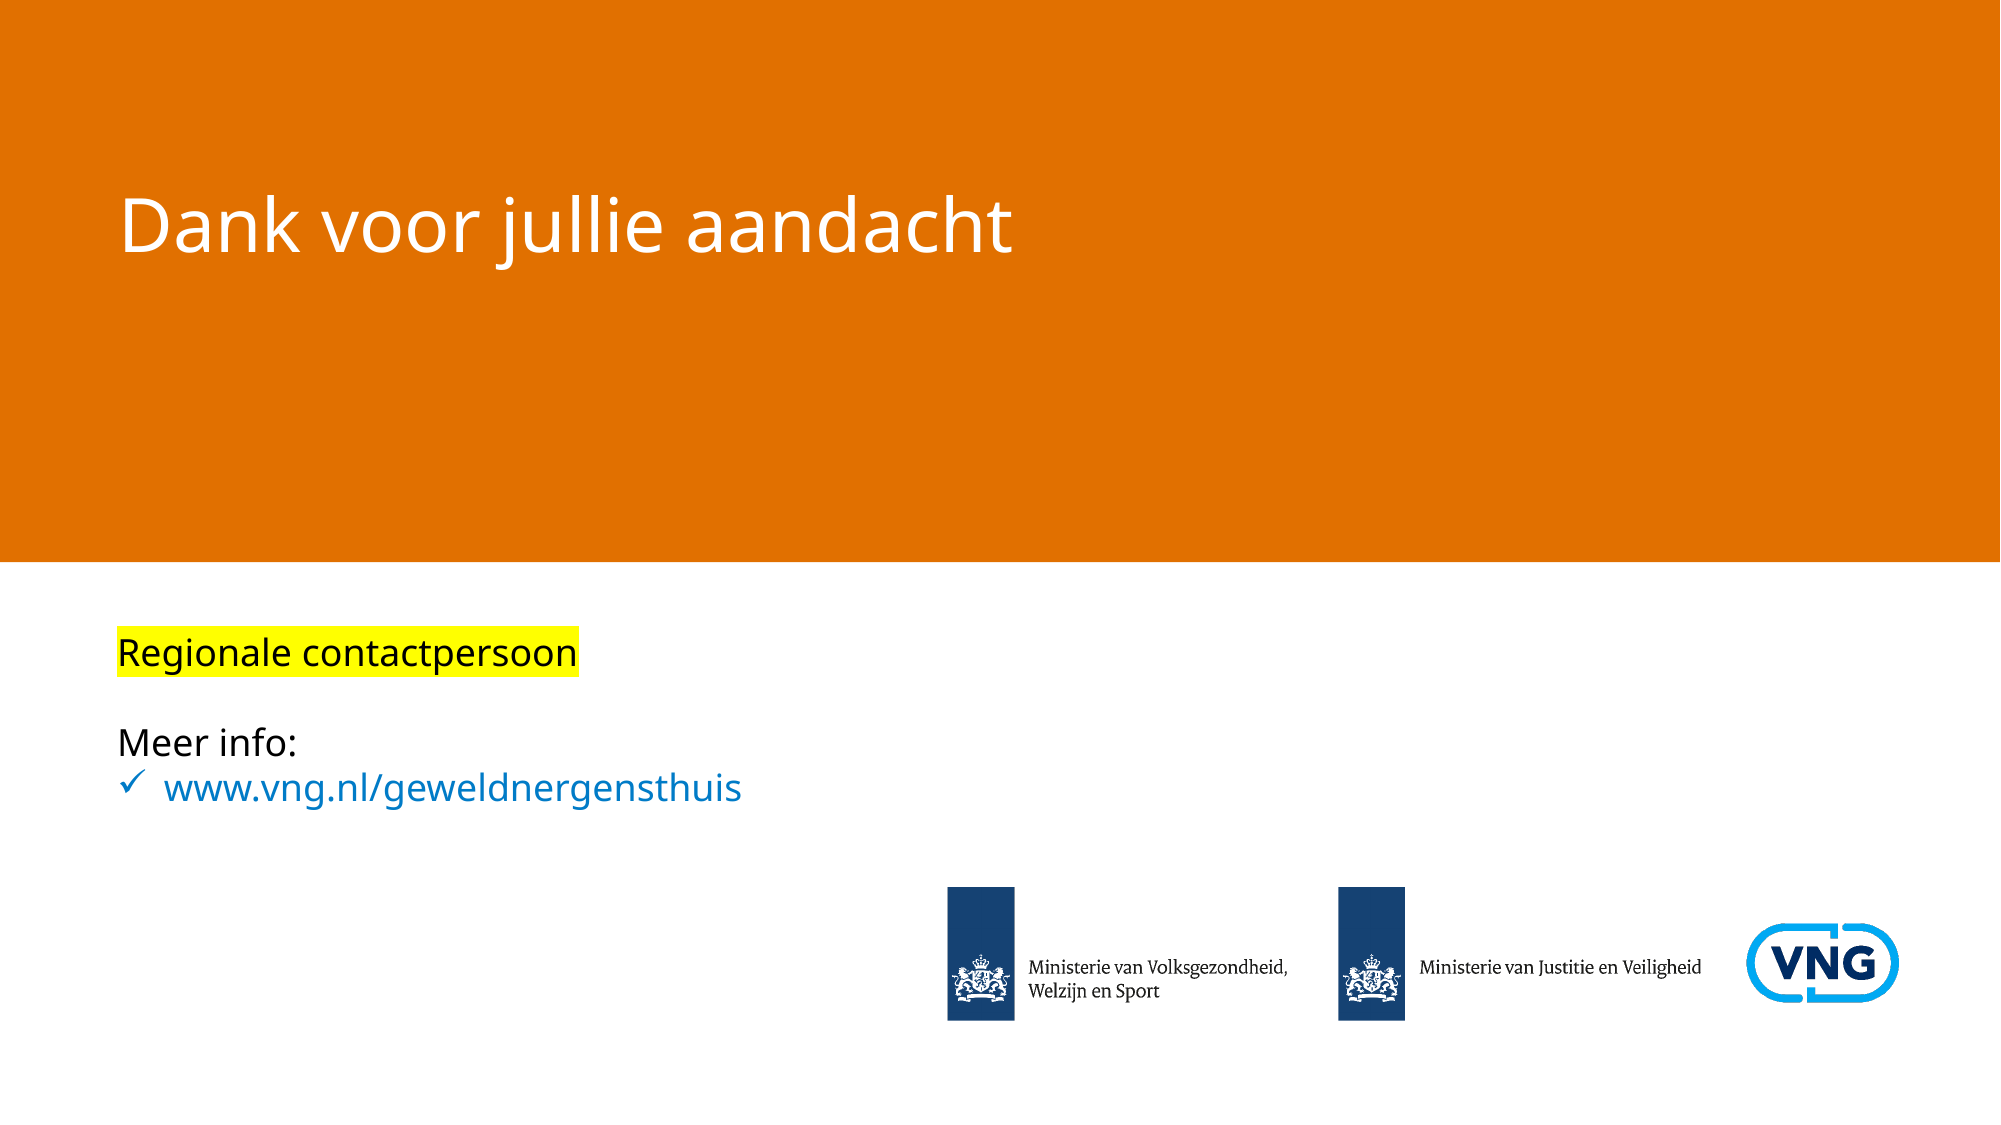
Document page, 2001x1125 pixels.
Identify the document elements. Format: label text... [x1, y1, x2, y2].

text_box [0, 0, 2000, 563]
text_box Regionale contactpersoon Meer info: www.vng.nl/geweldnergensthuis [102, 621, 866, 823]
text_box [914, 867, 2000, 1091]
text_box Dank voor jullie aandacht [104, 160, 1321, 423]
